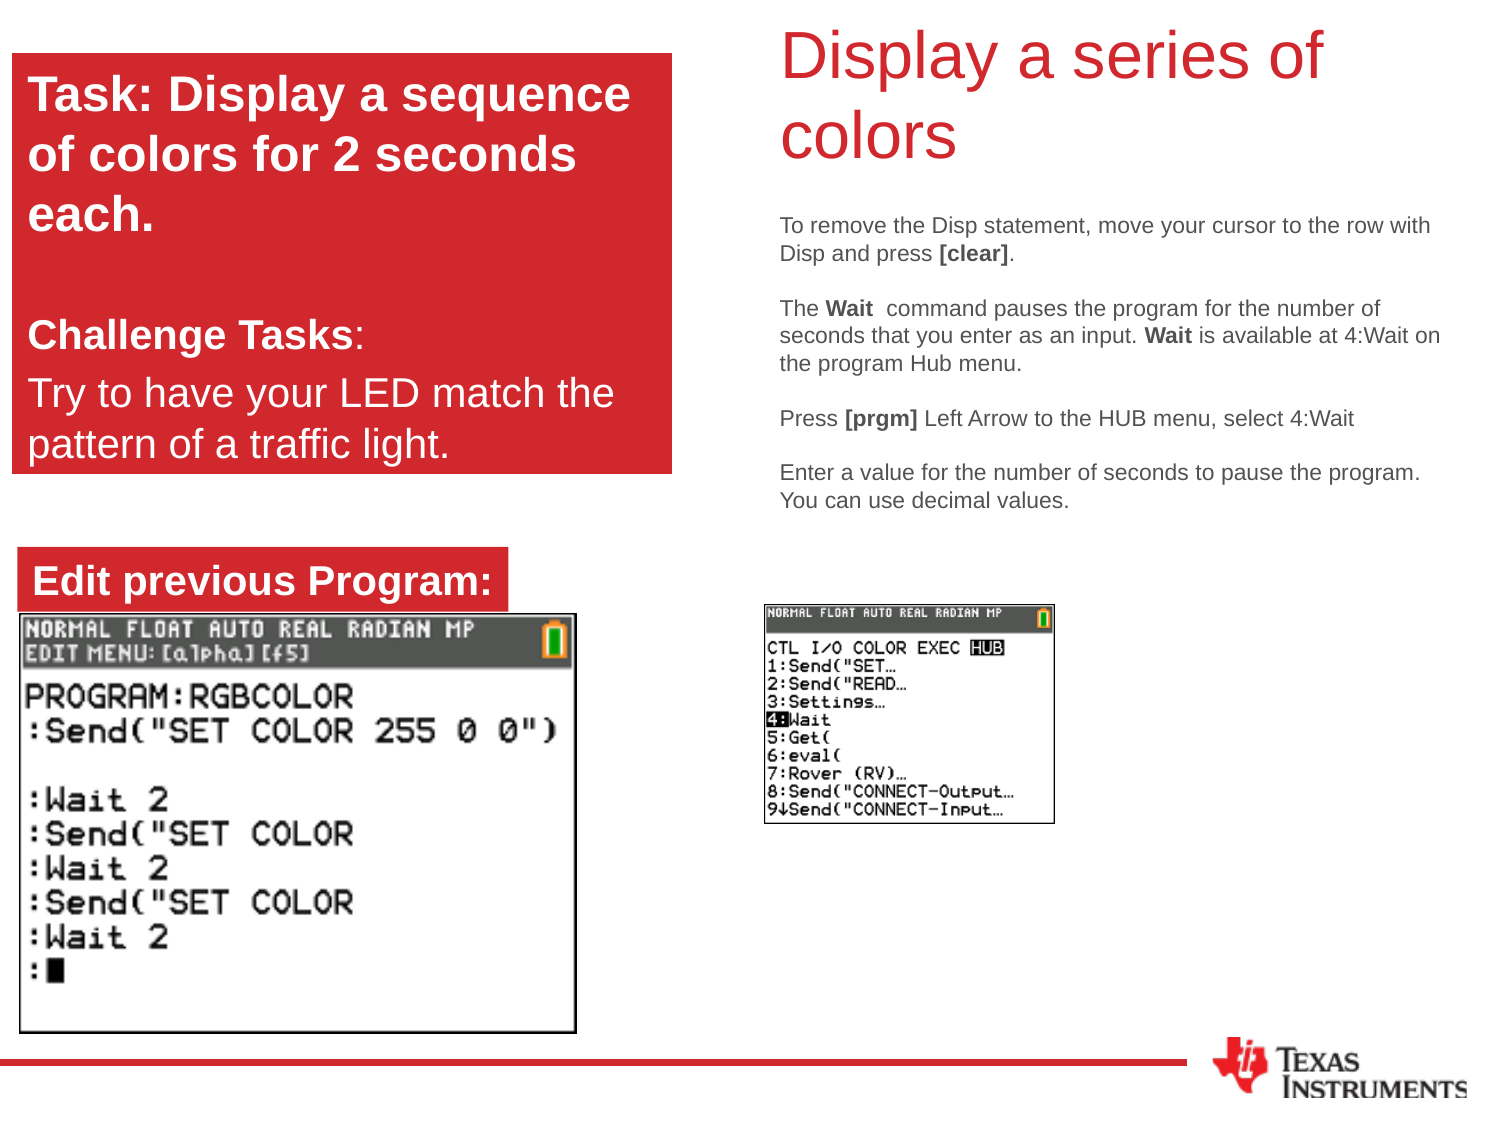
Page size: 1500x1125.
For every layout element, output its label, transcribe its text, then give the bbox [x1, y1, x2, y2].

picture [764, 604, 1056, 824]
picture [18, 613, 577, 1035]
list Task: Display a sequence of colors for 2 seconds each. Challenge Tasks: Try to have your LED match the pattern of a traffic light. Try to have your LED turn off at the end of the sequence. [12, 53, 672, 474]
text_box Edit previous Program: [17, 546, 509, 612]
text_box To remove the Disp statement, move your cursor to the row with Disp and press [clear]. The Wait command pauses the program for the number of seconds that you enter as an input. Wait is available at 4:Wait on the program Hub menu. Press [prgm] Left Arrow to the HUB menu, select 4:Wait Enter a value for the number of seconds to pause the program. You can use decimal values. [764, 203, 1461, 548]
title Display a series of colors [765, 16, 1441, 167]
